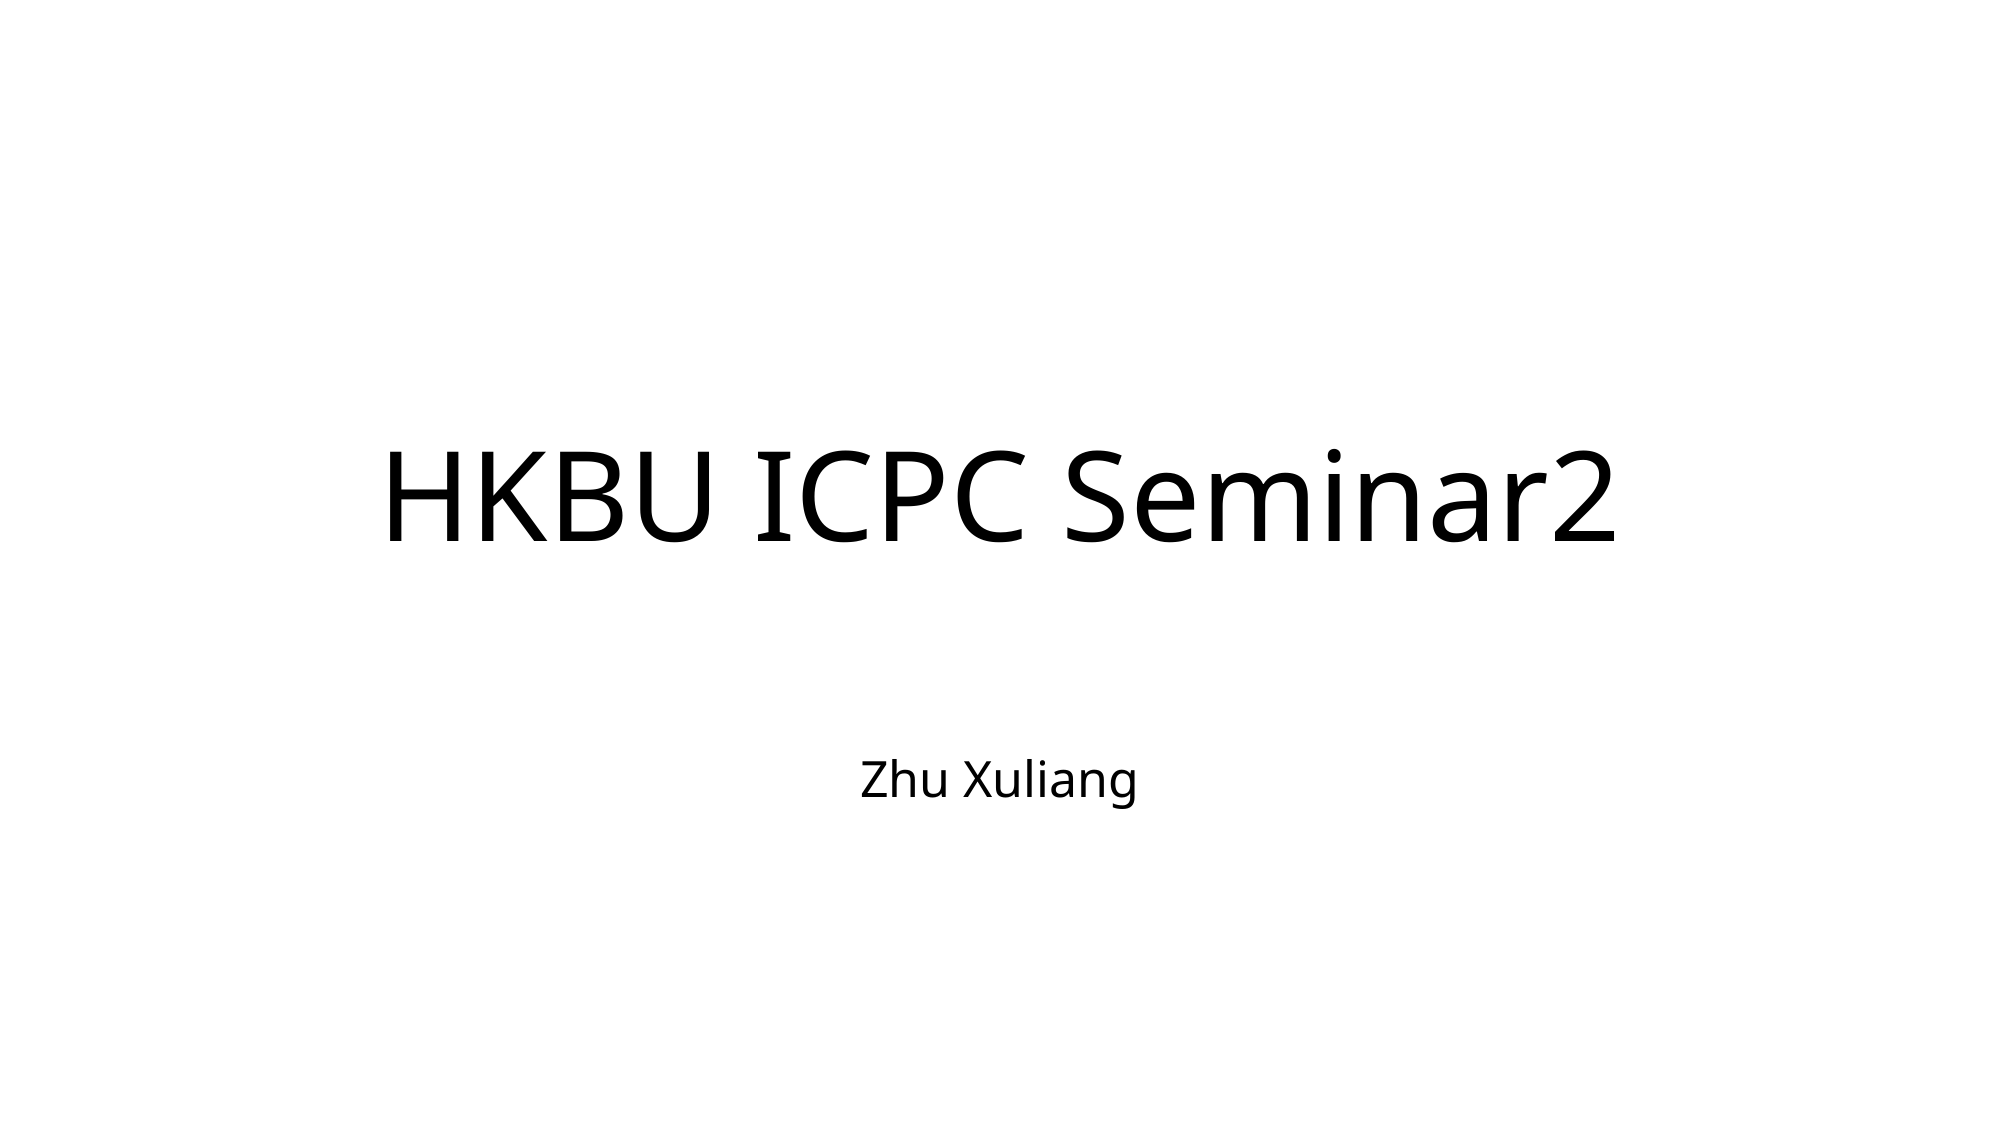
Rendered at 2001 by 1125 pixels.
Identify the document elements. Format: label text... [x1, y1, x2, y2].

subtitle Zhu Xuliang [249, 590, 1750, 863]
title HKBU ICPC Seminar2 [249, 184, 1750, 576]
